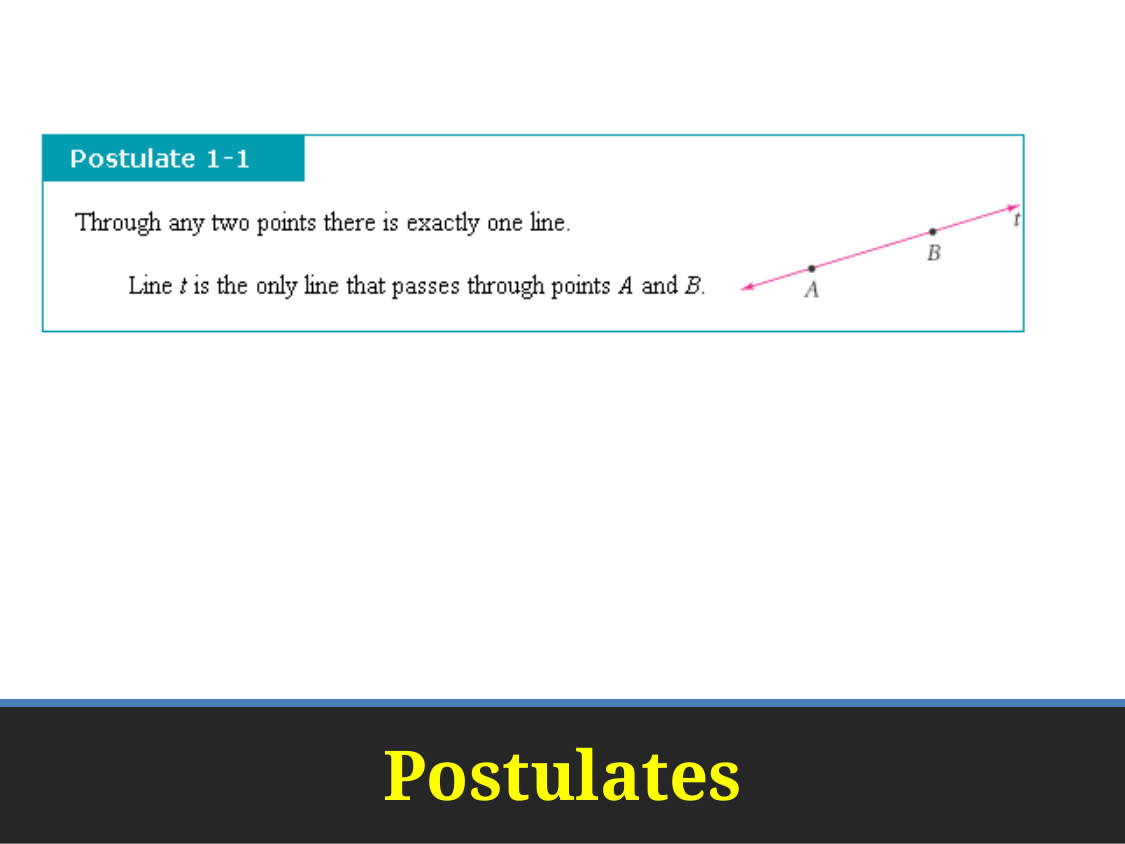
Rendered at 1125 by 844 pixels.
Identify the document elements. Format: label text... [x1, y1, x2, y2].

picture [37, 131, 1032, 339]
title Postulates [56, 703, 1069, 844]
